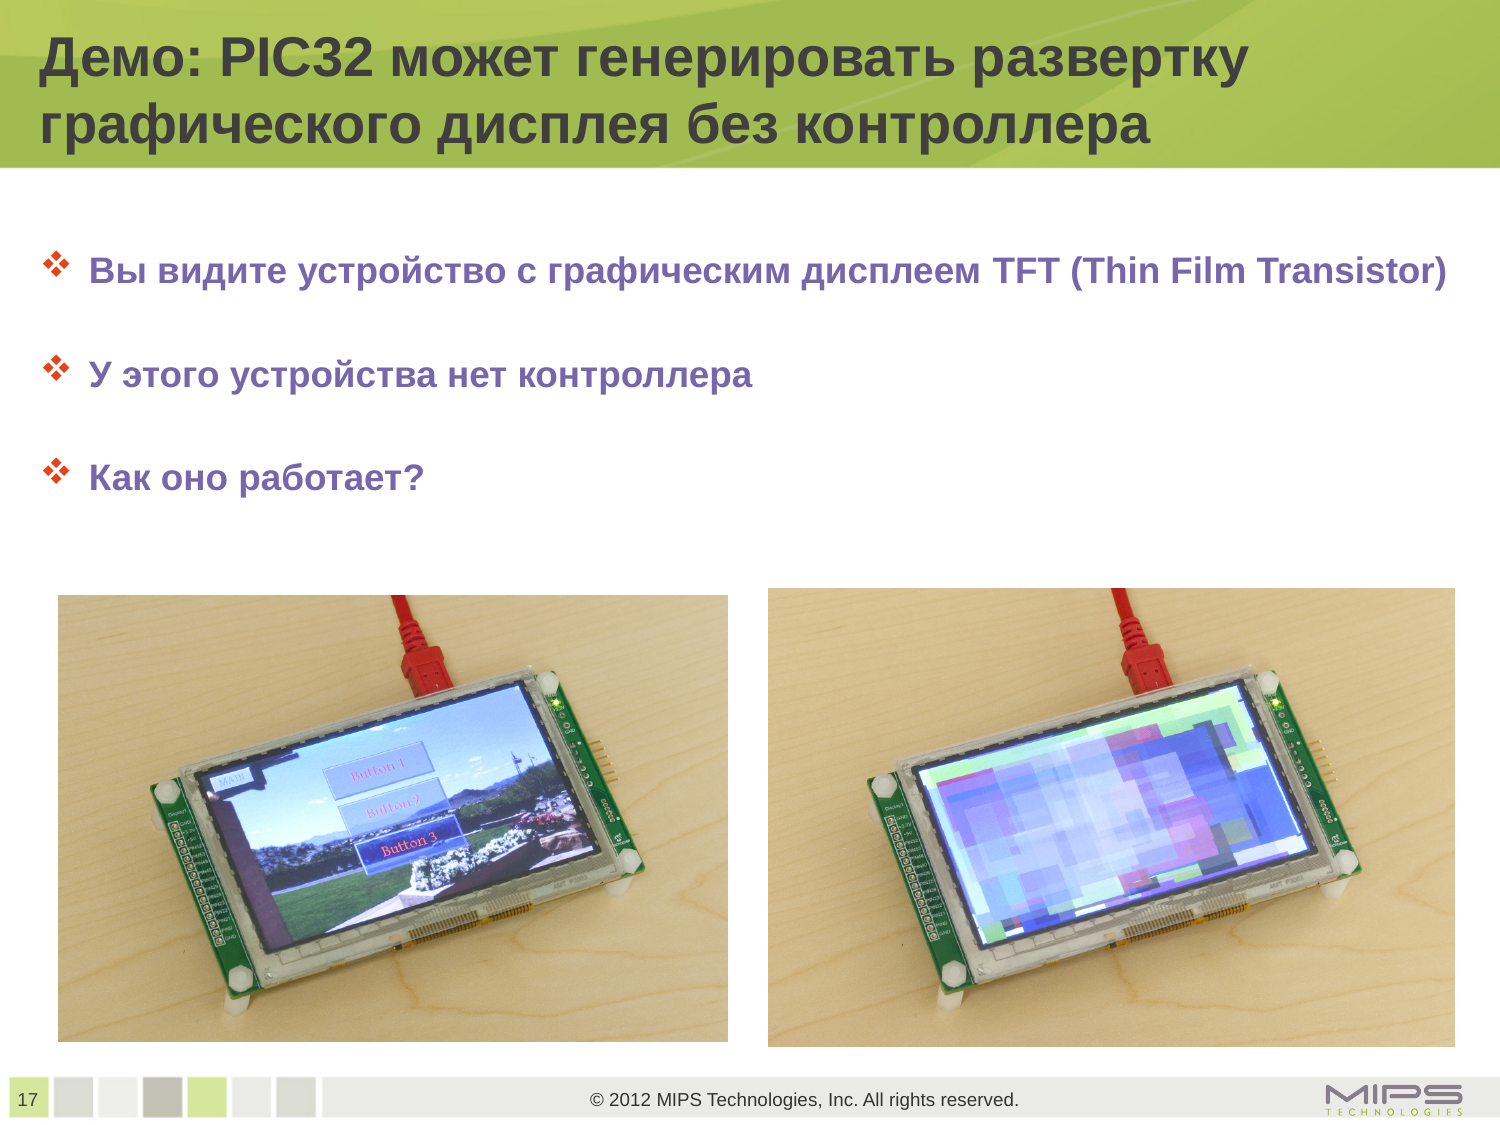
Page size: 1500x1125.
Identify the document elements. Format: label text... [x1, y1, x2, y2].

list Вы видите устройство с графическим дисплеем TFT (Thin Film Transistor) У этого устройства нет контроллера Как оно работает? [24, 187, 1476, 552]
title Демо: PIC32 может генерировать развертку графического дисплея без контроллера [24, 12, 1488, 163]
picture [0, 0, 1500, 1124]
